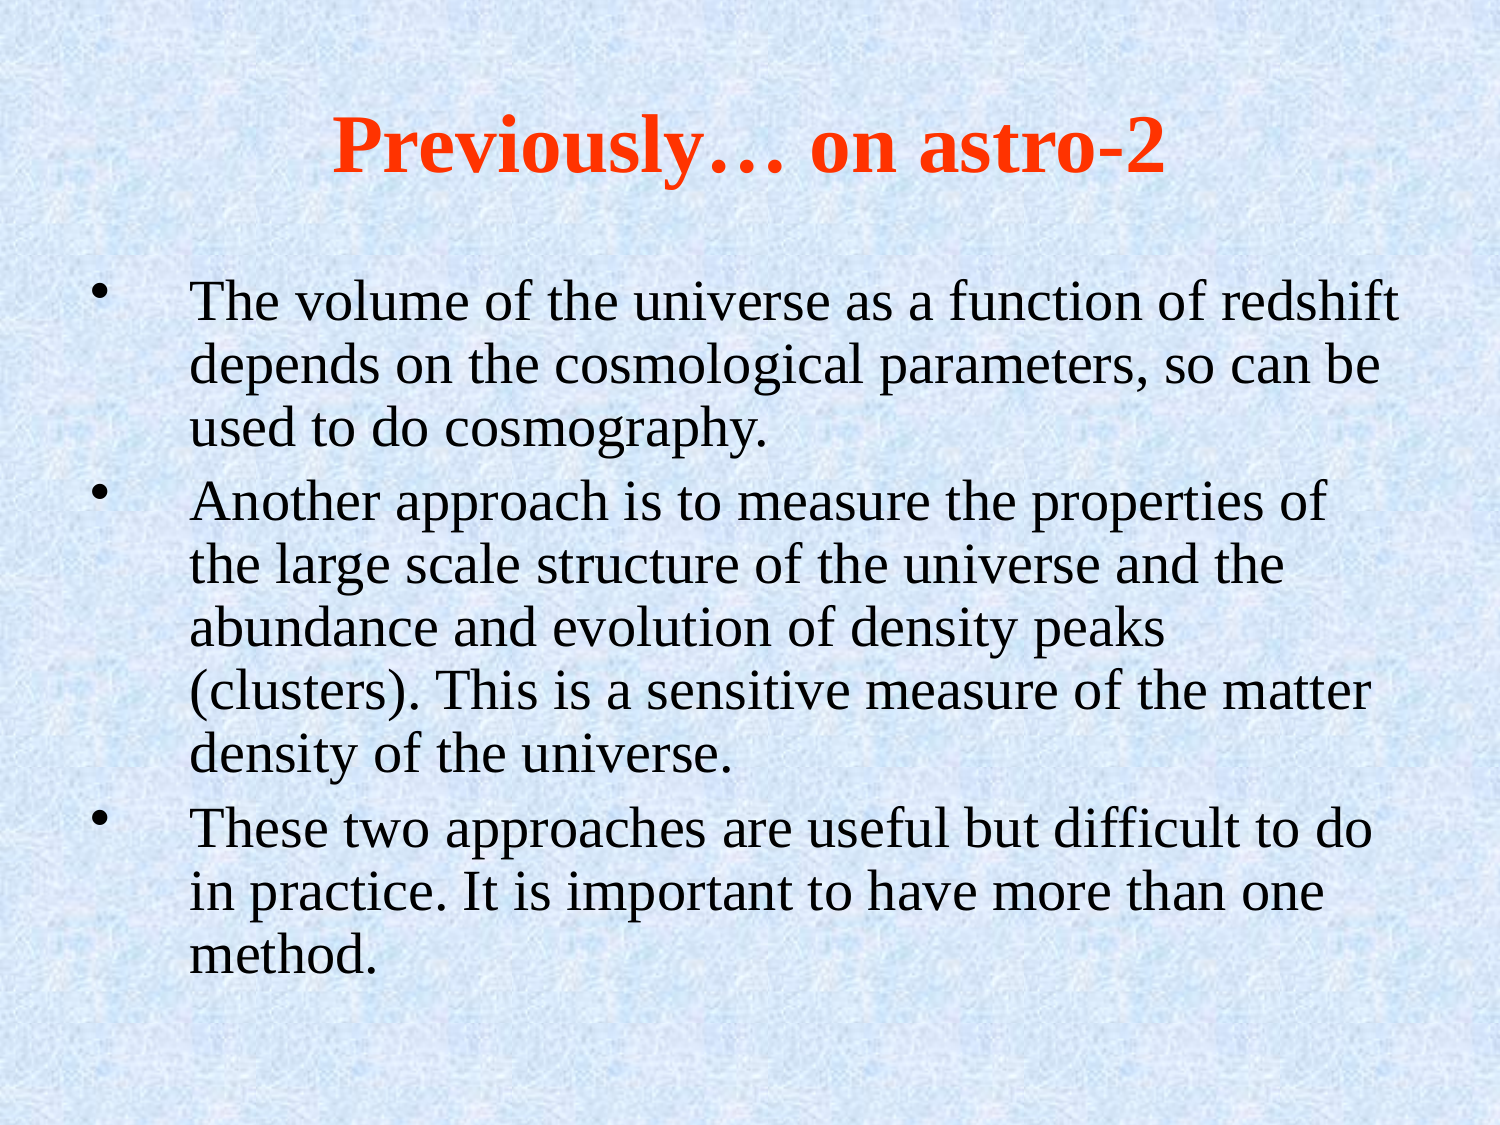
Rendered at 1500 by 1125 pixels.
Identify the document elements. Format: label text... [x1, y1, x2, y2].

picture [0, 0, 1500, 1125]
title Previously… on astro-2 [75, 45, 1425, 233]
list The volume of the universe as a function of redshift depends on the cosmological parameters, so can be used to do cosmography. Another approach is to measure the properties of the large scale structure of the universe and the abundance and evolution of density peaks (clusters). This is a sensitive measure of the matter density of the universe. These two approaches are useful but difficult to do in practice. It is important to have more than one method. [75, 262, 1425, 1005]
